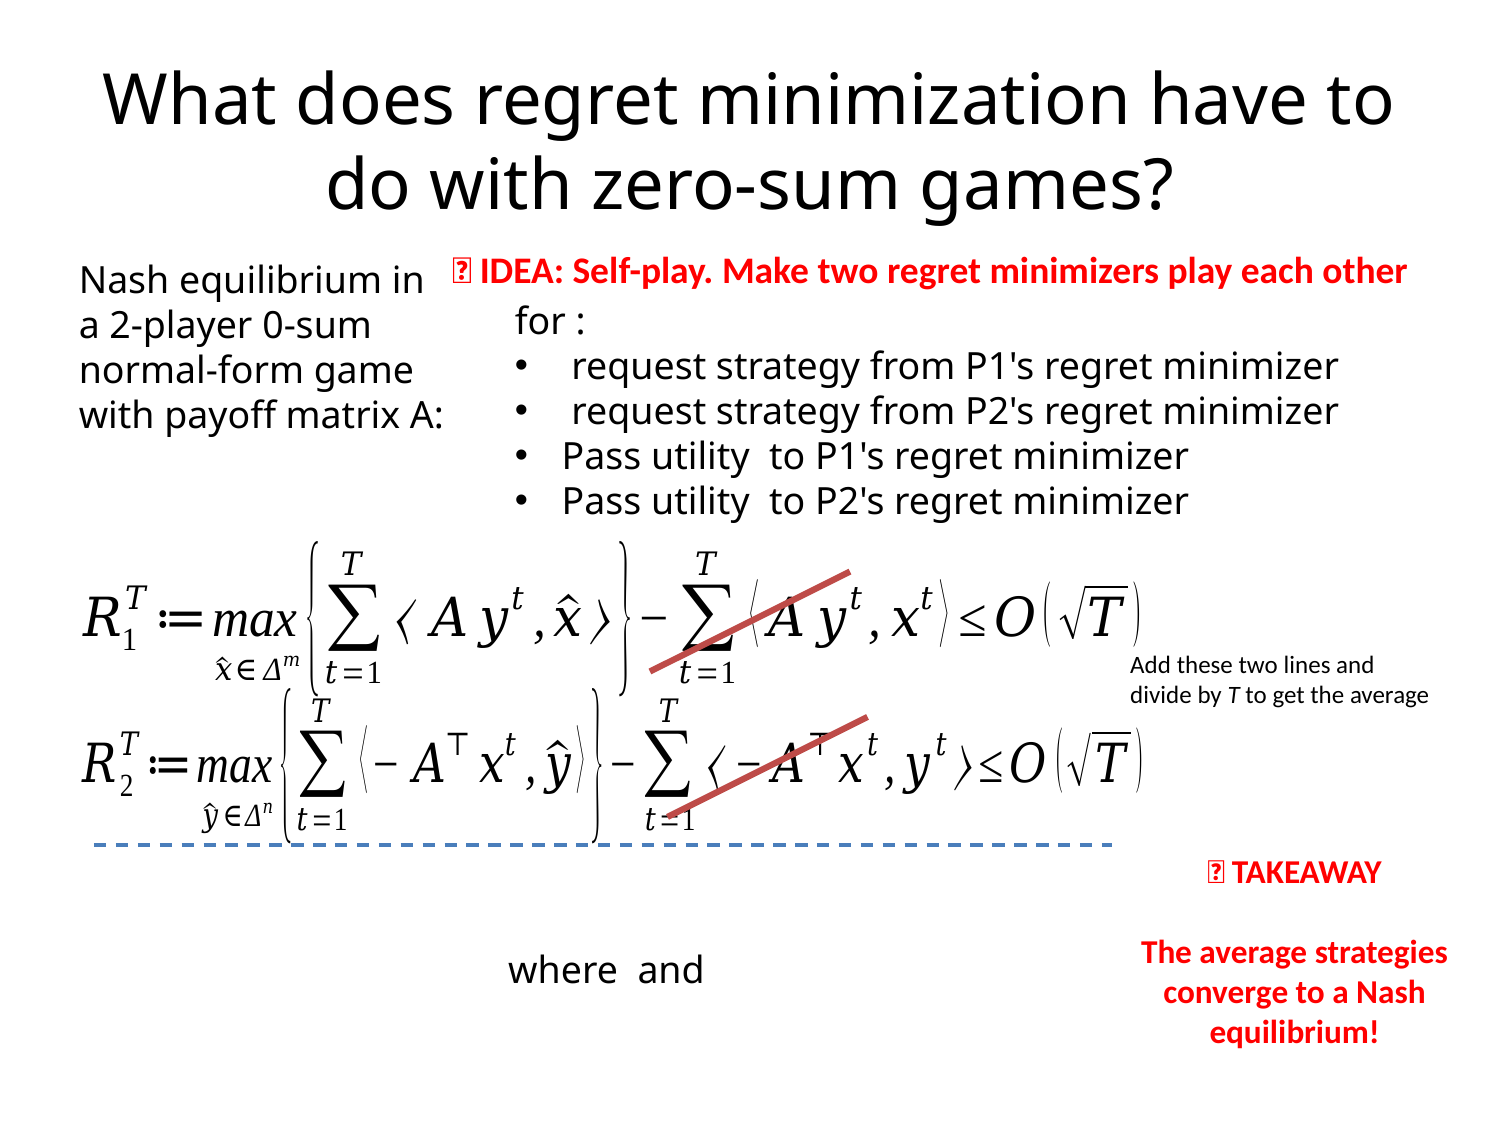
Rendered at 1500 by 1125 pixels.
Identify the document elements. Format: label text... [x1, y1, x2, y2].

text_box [667, 716, 868, 818]
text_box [649, 571, 851, 672]
title What does regret minimization have to do with zero-sum games? [75, 45, 1425, 233]
text_box Add these two lines and divide by T to get the average [1115, 641, 1445, 716]
text_box 🌟 IDEA: Self-play. Make two regret minimizers play each other [437, 238, 1500, 299]
text_box 🌟 TAKEAWAY The average strategies converge to a Nash equilibrium! [1113, 842, 1476, 1058]
